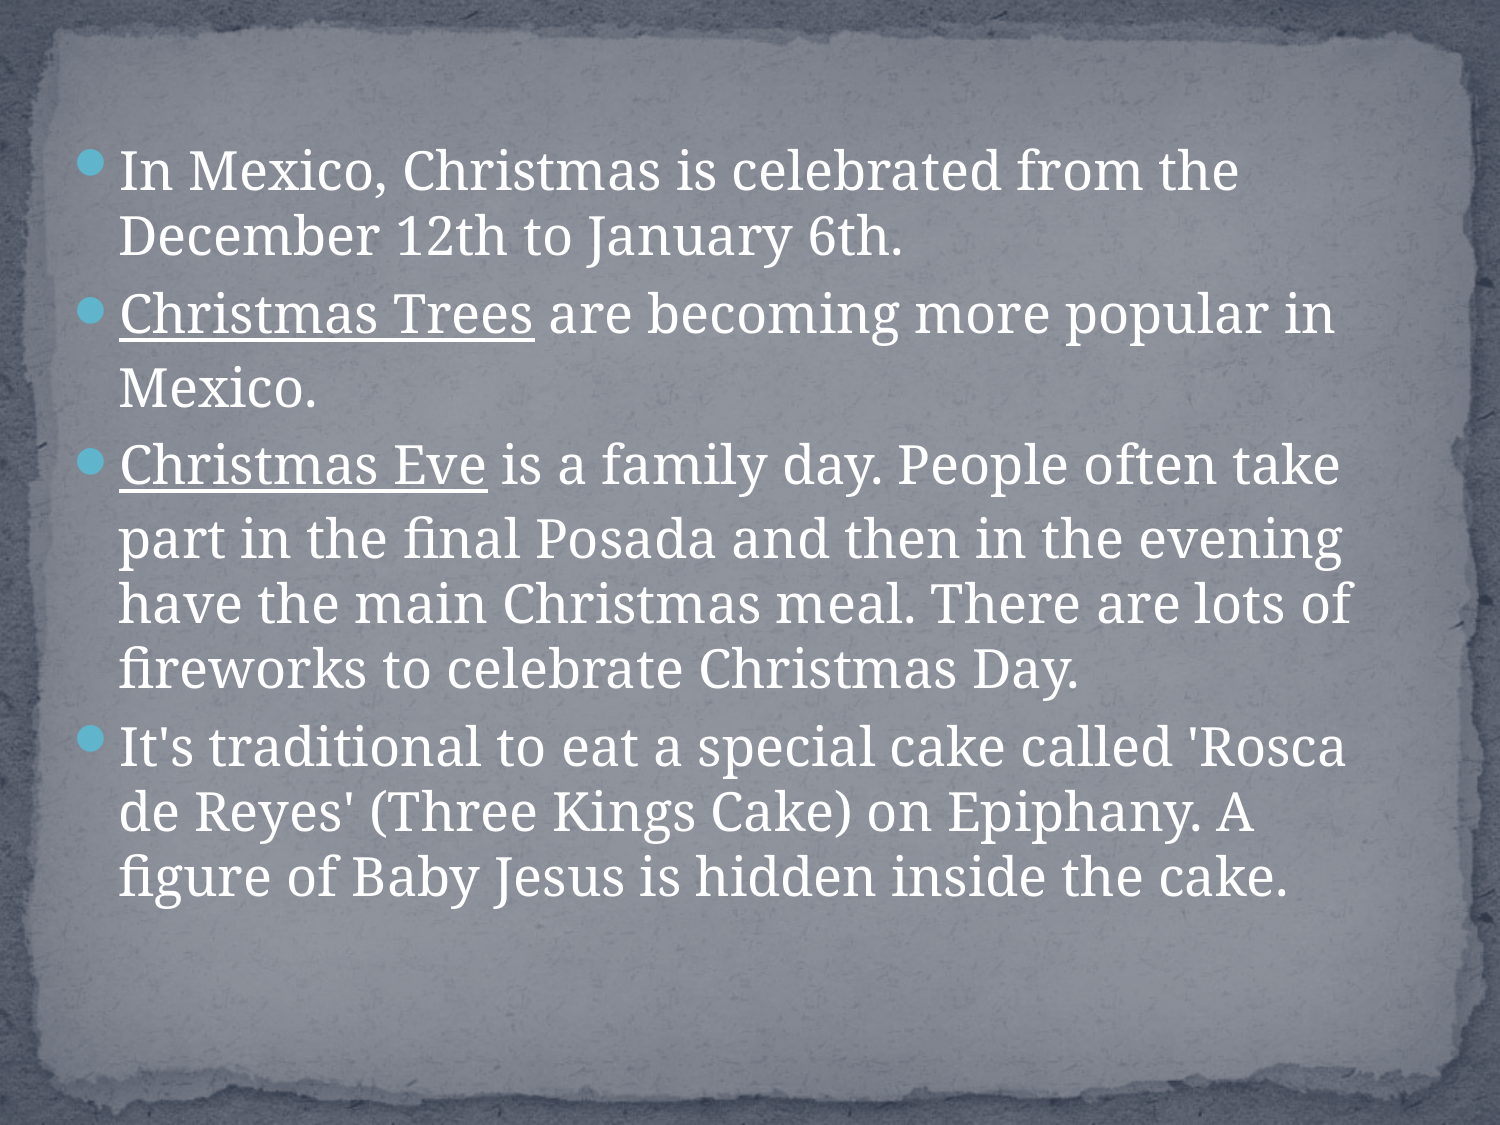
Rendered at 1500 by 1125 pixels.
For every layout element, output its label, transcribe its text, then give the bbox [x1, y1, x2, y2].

list In Mexico, Christmas is celebrated from the December 12th to January 6th. Christmas Trees are becoming more popular in Mexico. Christmas Eve is a family day. People often take part in the final Posada and then in the evening have the main Christmas meal. There are lots of fireworks to celebrate Christmas Day. It's traditional to eat a special cake called 'Rosca de Reyes' (Three Kings Cake) on Epiphany. A figure of Baby Jesus is hidden inside the cake. [58, 128, 1383, 938]
